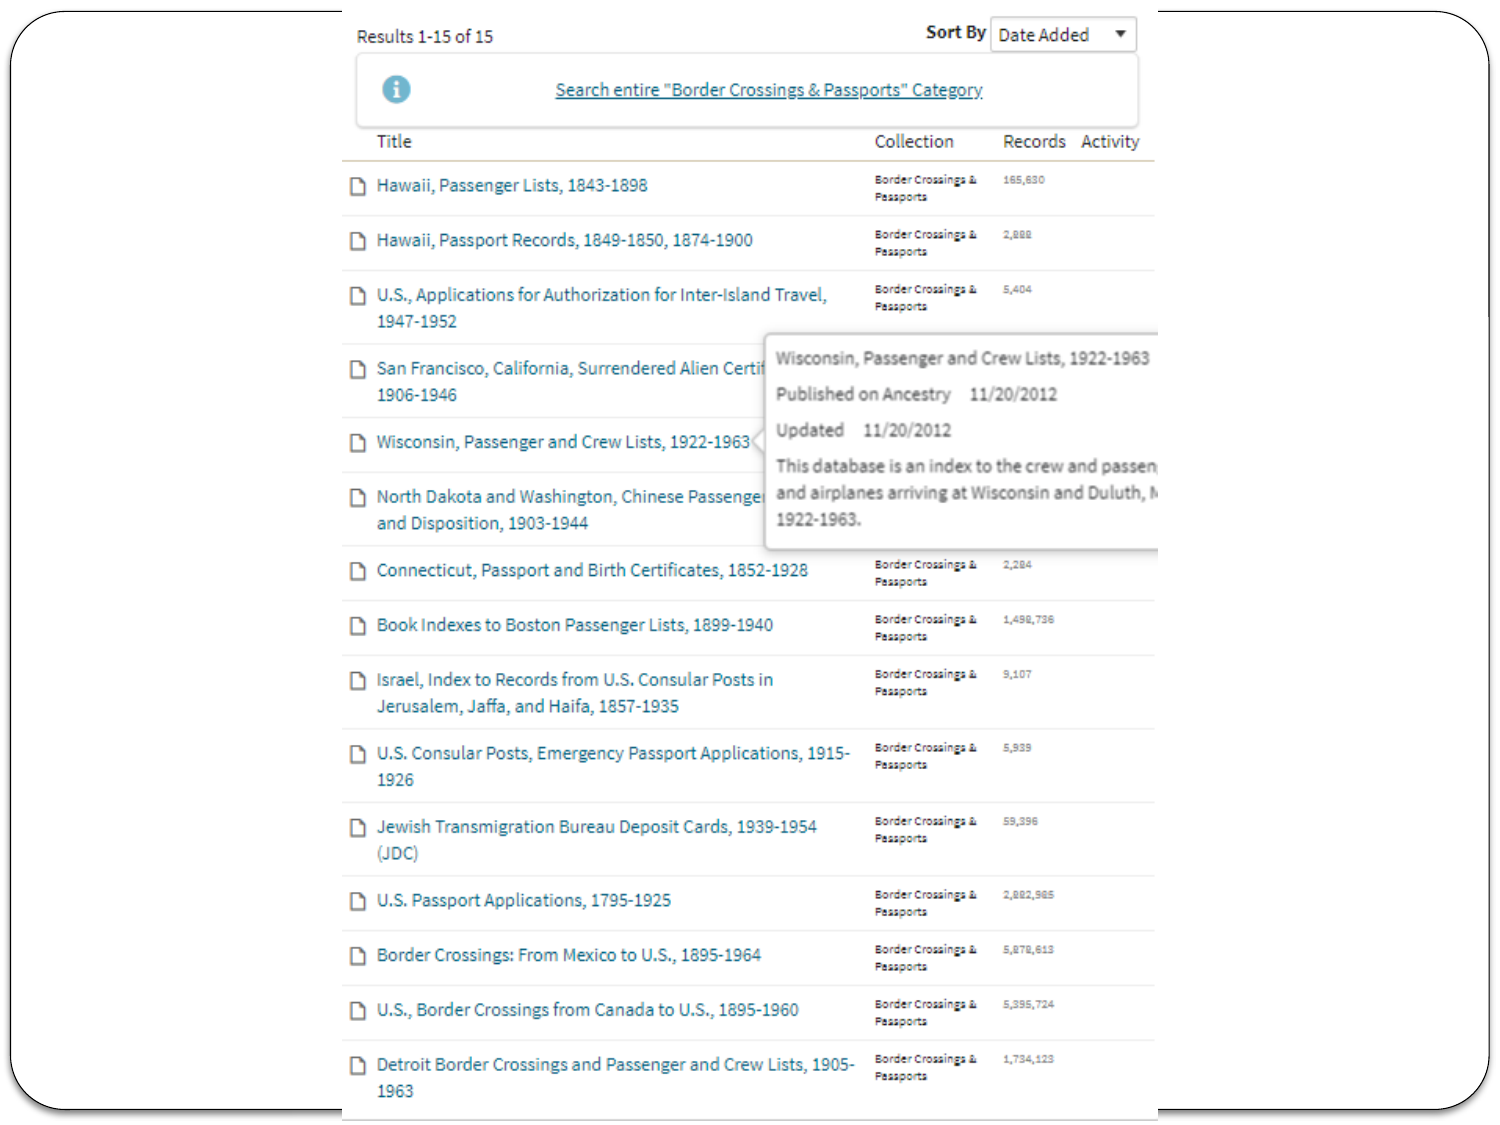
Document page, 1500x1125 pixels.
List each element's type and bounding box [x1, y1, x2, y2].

picture [342, 4, 1158, 1121]
